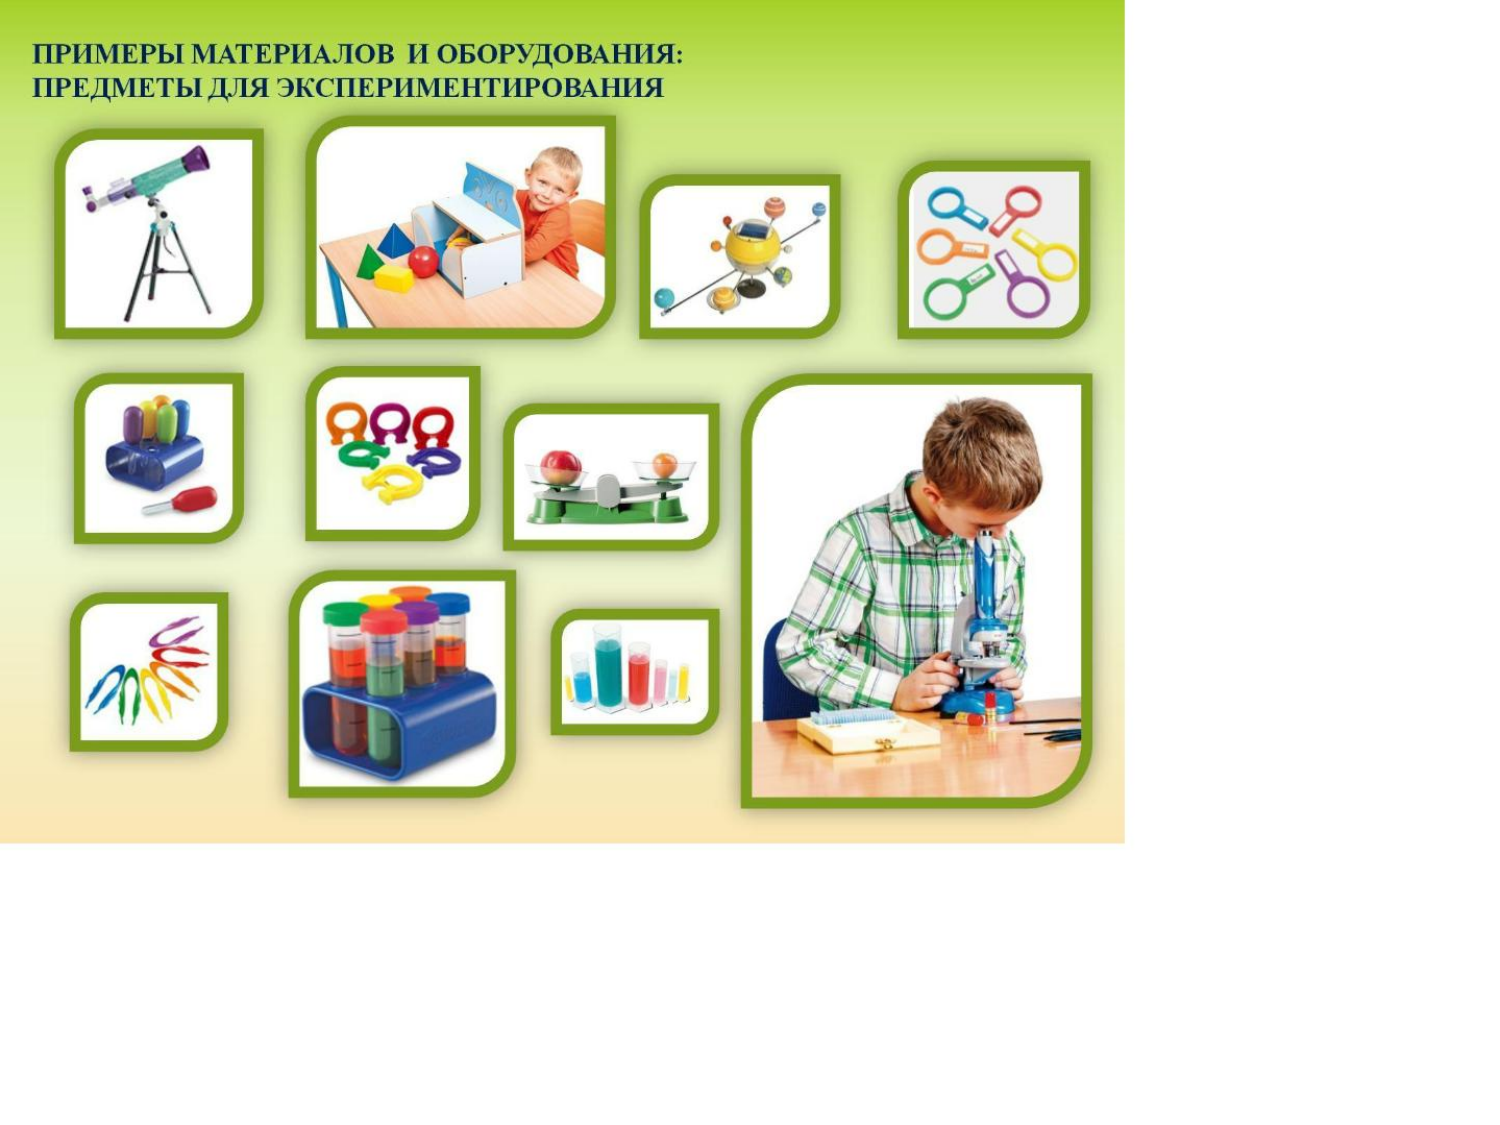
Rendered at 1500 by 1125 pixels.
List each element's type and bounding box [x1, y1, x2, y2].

text_box [0, 0, 1500, 1125]
